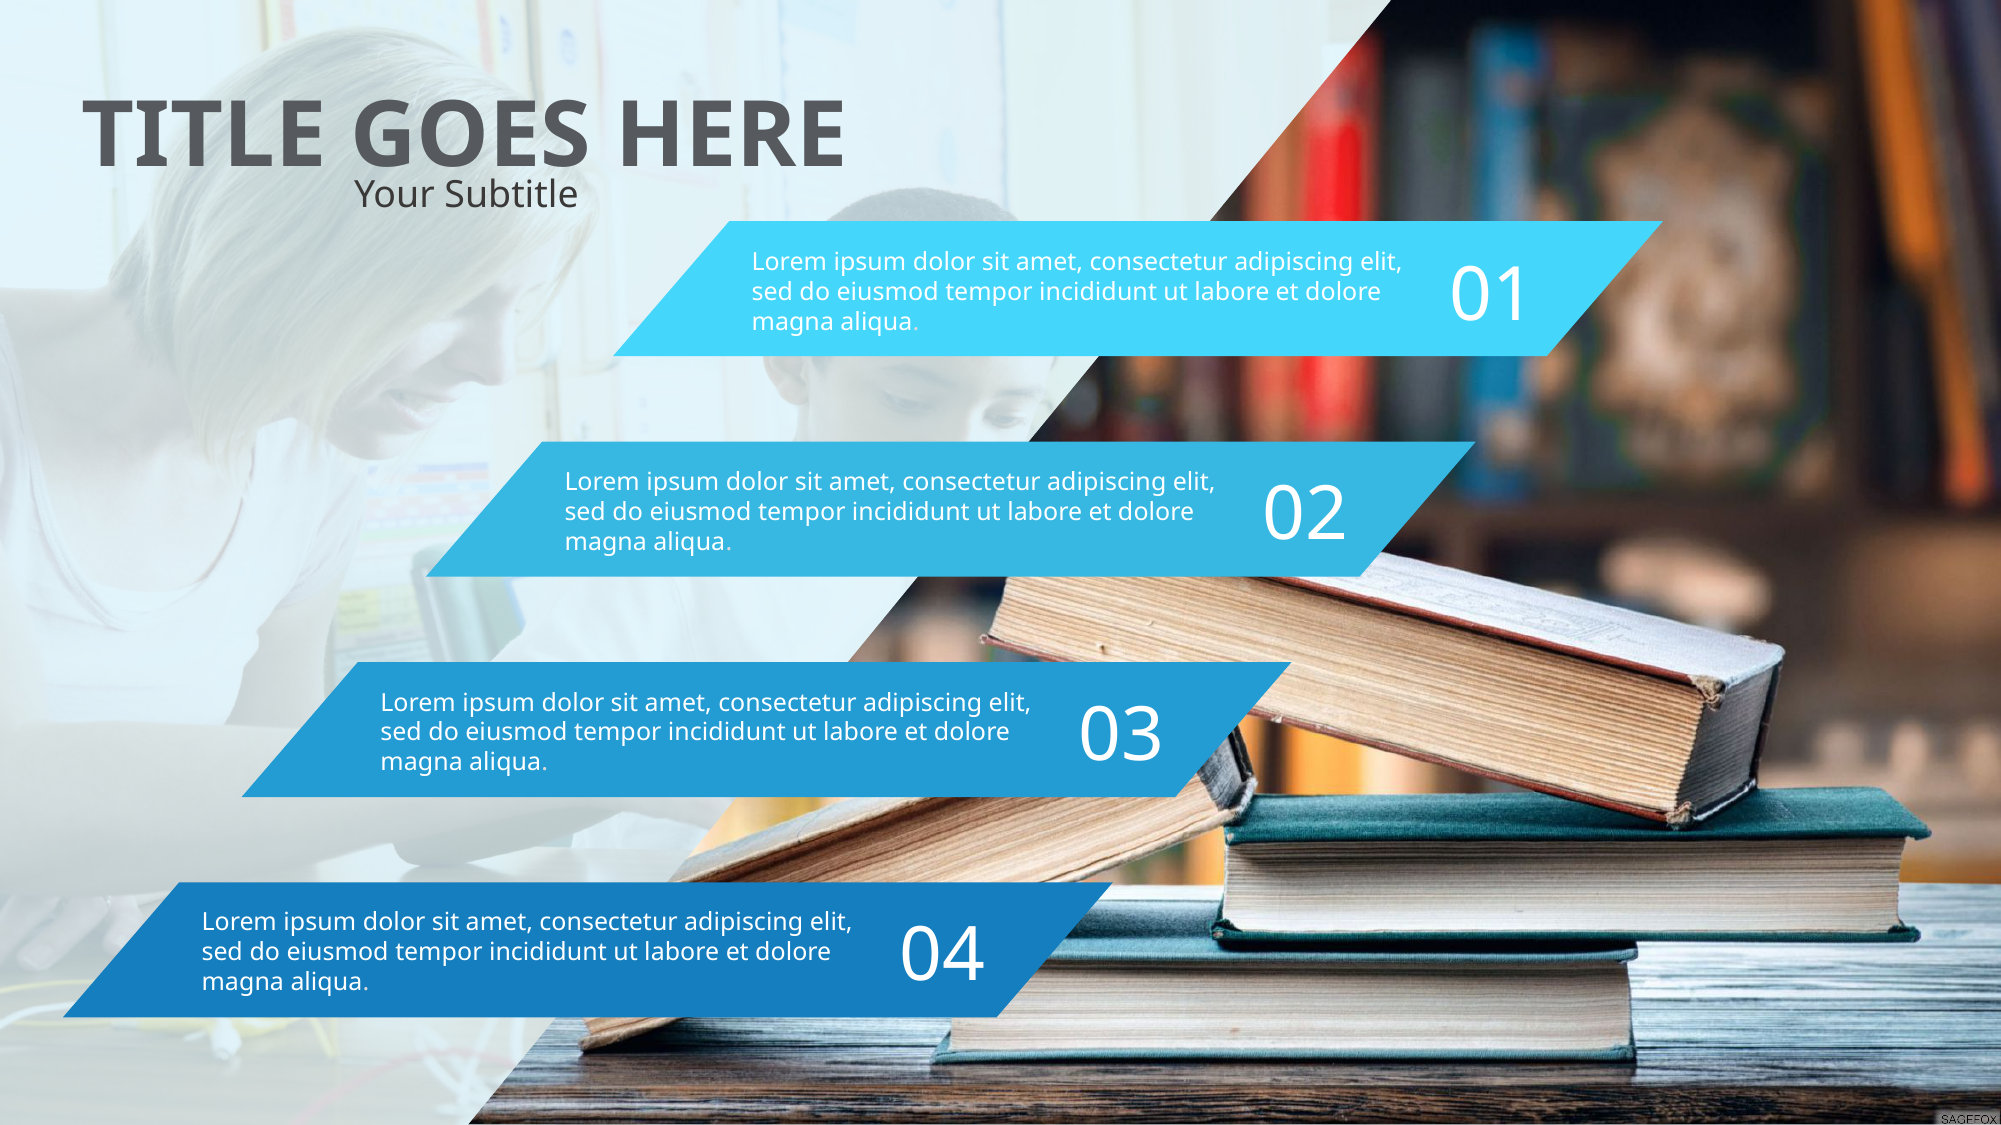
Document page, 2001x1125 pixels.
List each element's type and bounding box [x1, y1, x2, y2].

text_box [610, 220, 1666, 358]
text_box [60, 881, 1116, 1019]
text_box [423, 440, 1479, 578]
text_box [13, 66, 918, 224]
text_box [466, 0, 2000, 1125]
picture [1938, 1114, 1999, 1125]
text_box [239, 660, 1294, 799]
text_box [173, 896, 1003, 1003]
text_box [536, 456, 1366, 563]
text_box [351, 685, 1182, 776]
text_box [723, 236, 1553, 343]
